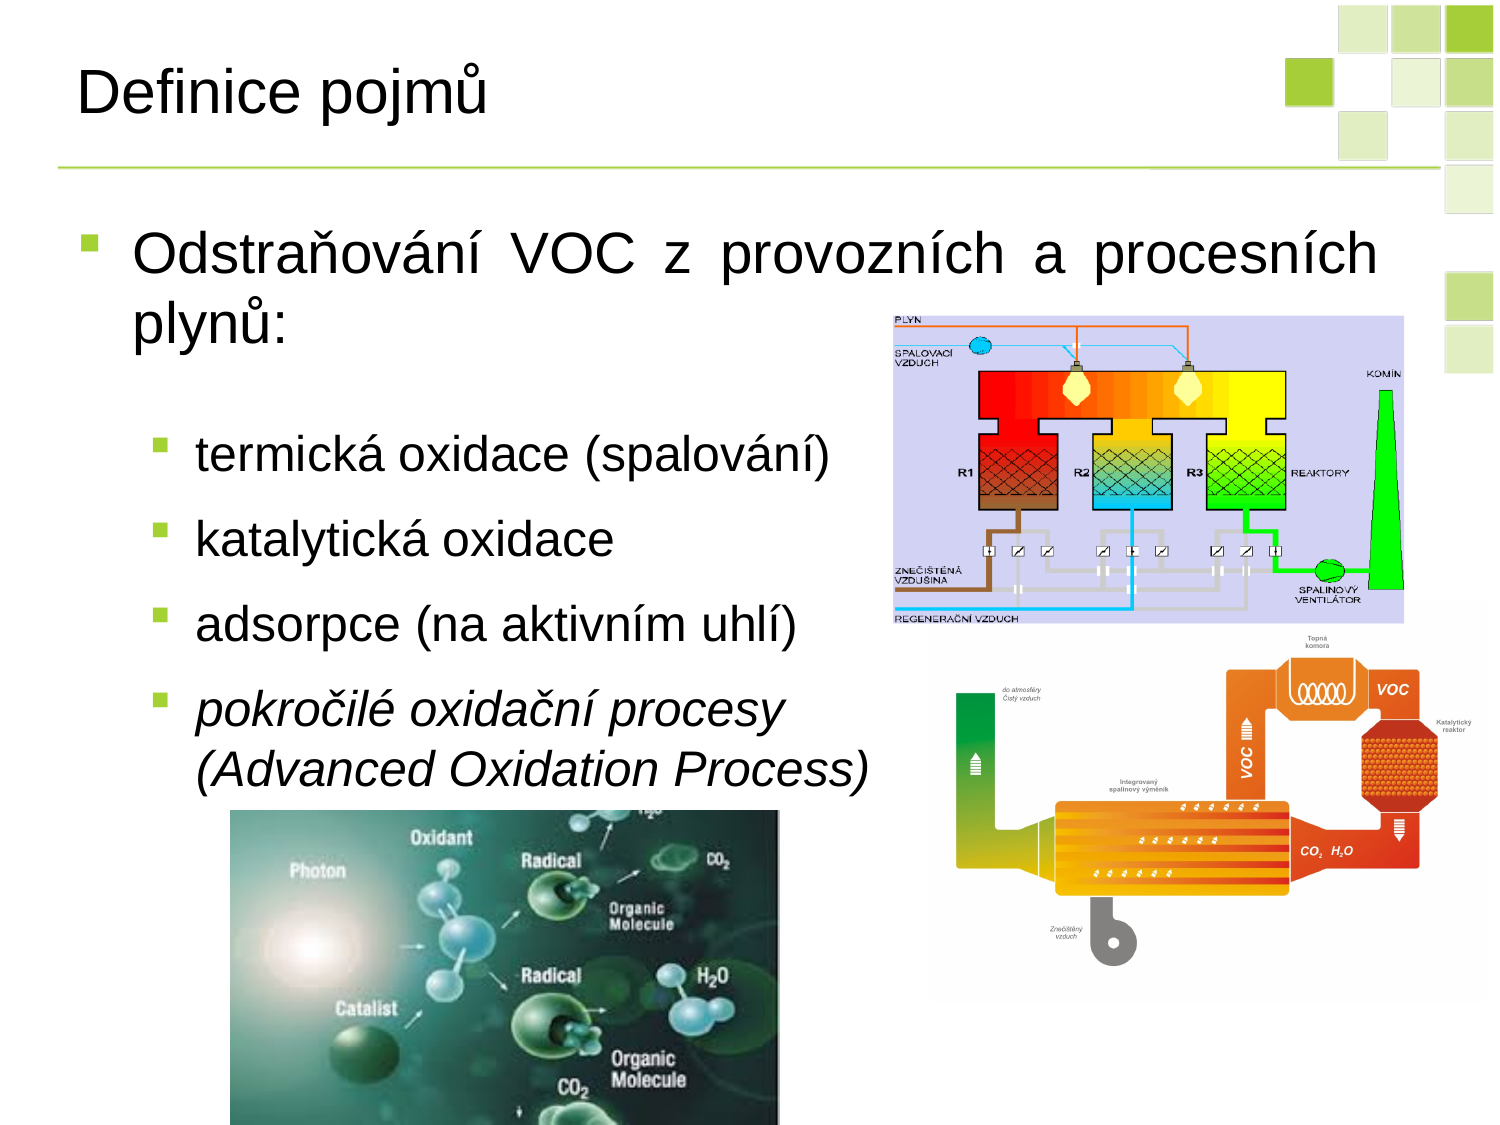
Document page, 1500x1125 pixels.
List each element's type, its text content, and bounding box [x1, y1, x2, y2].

text_box termická oxidace (spalování) katalytická oxidace adsorpce (na aktivním uhlí) pokročilé oxidační procesy (Advanced Oxidation Process) [58, 414, 924, 875]
title Definice pojmů [61, 30, 1270, 147]
picture [229, 810, 781, 1125]
list Odstraňování VOC z provozních a procesních plynů: [61, 208, 1396, 414]
picture [0, 0, 1500, 1003]
